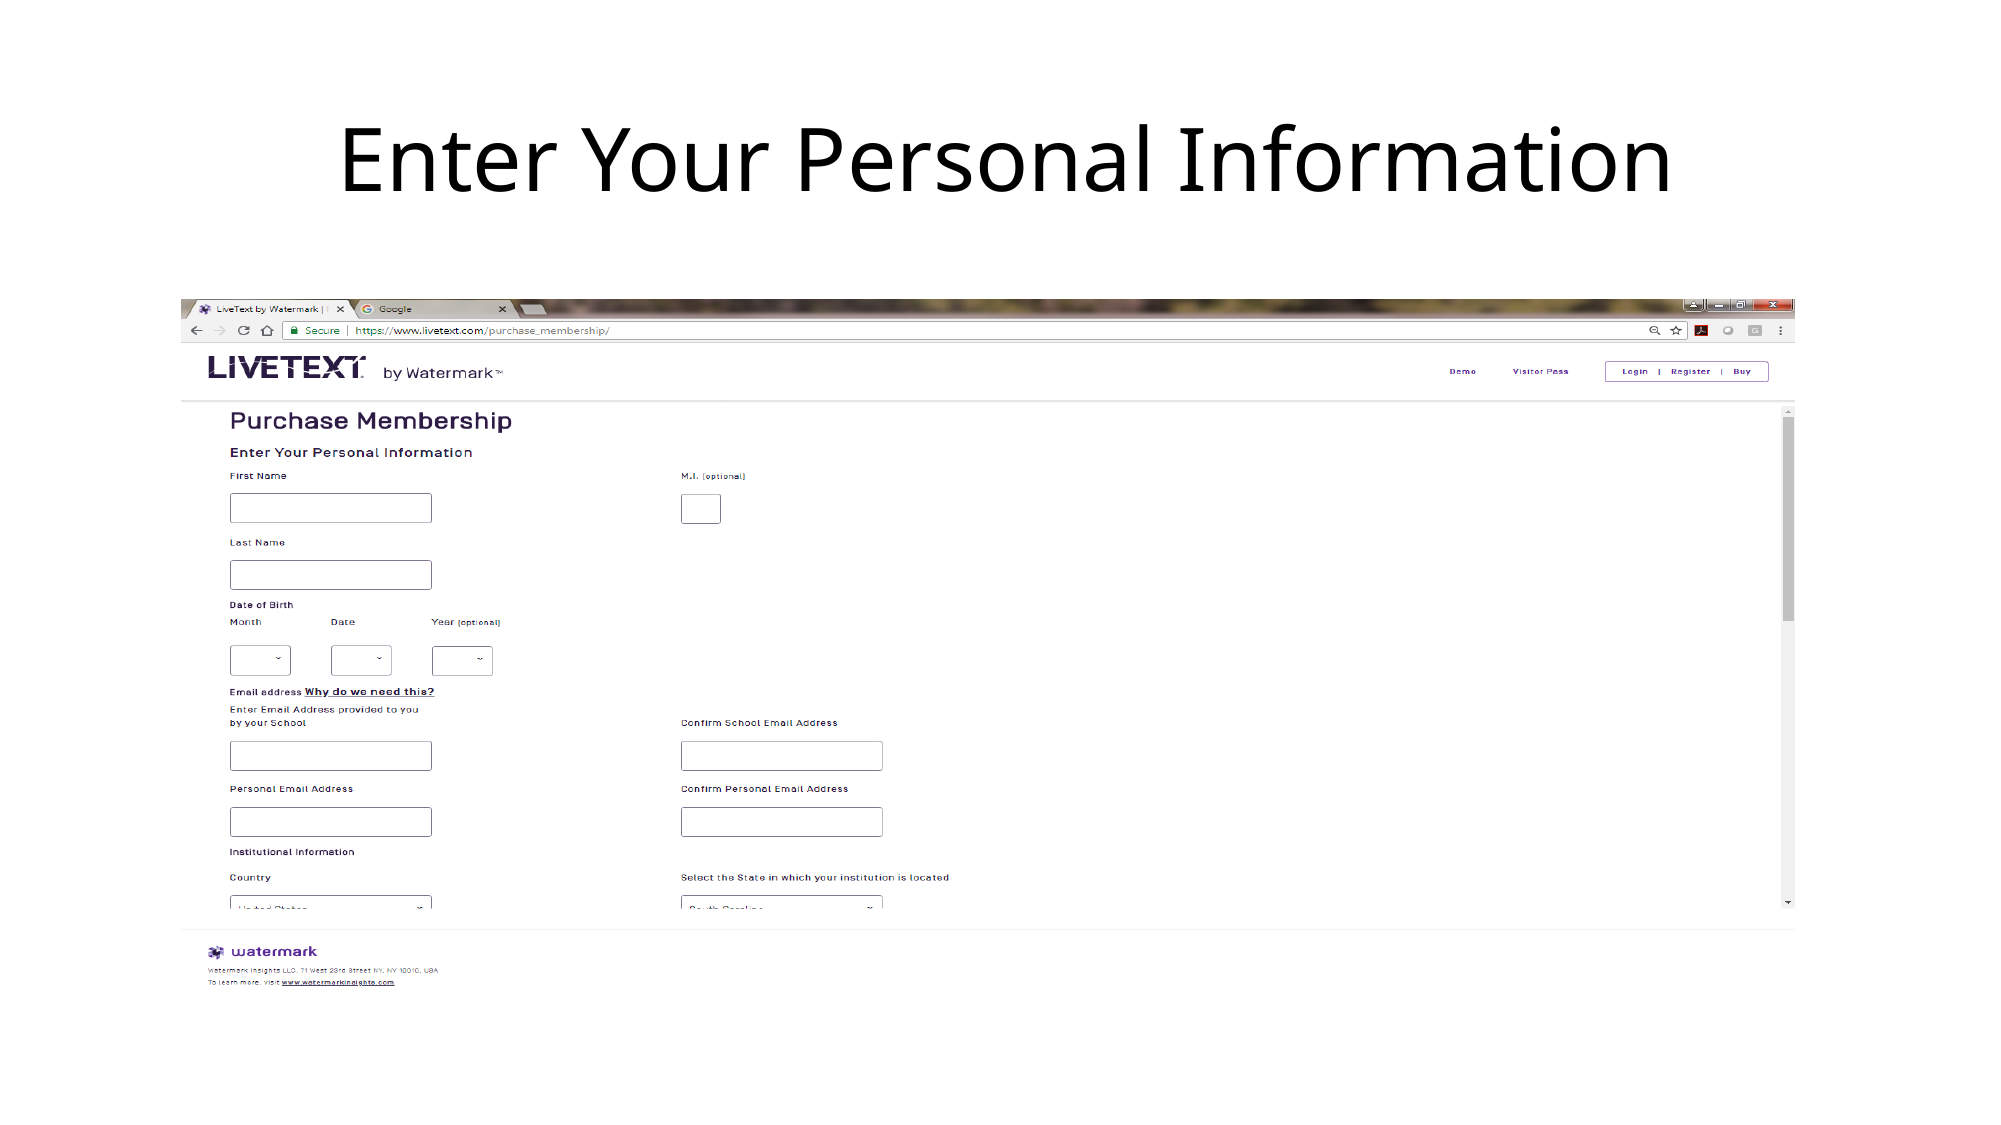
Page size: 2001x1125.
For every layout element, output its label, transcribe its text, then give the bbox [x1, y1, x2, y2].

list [181, 299, 1795, 1014]
title Enter Your Personal Information [200, 107, 1837, 314]
